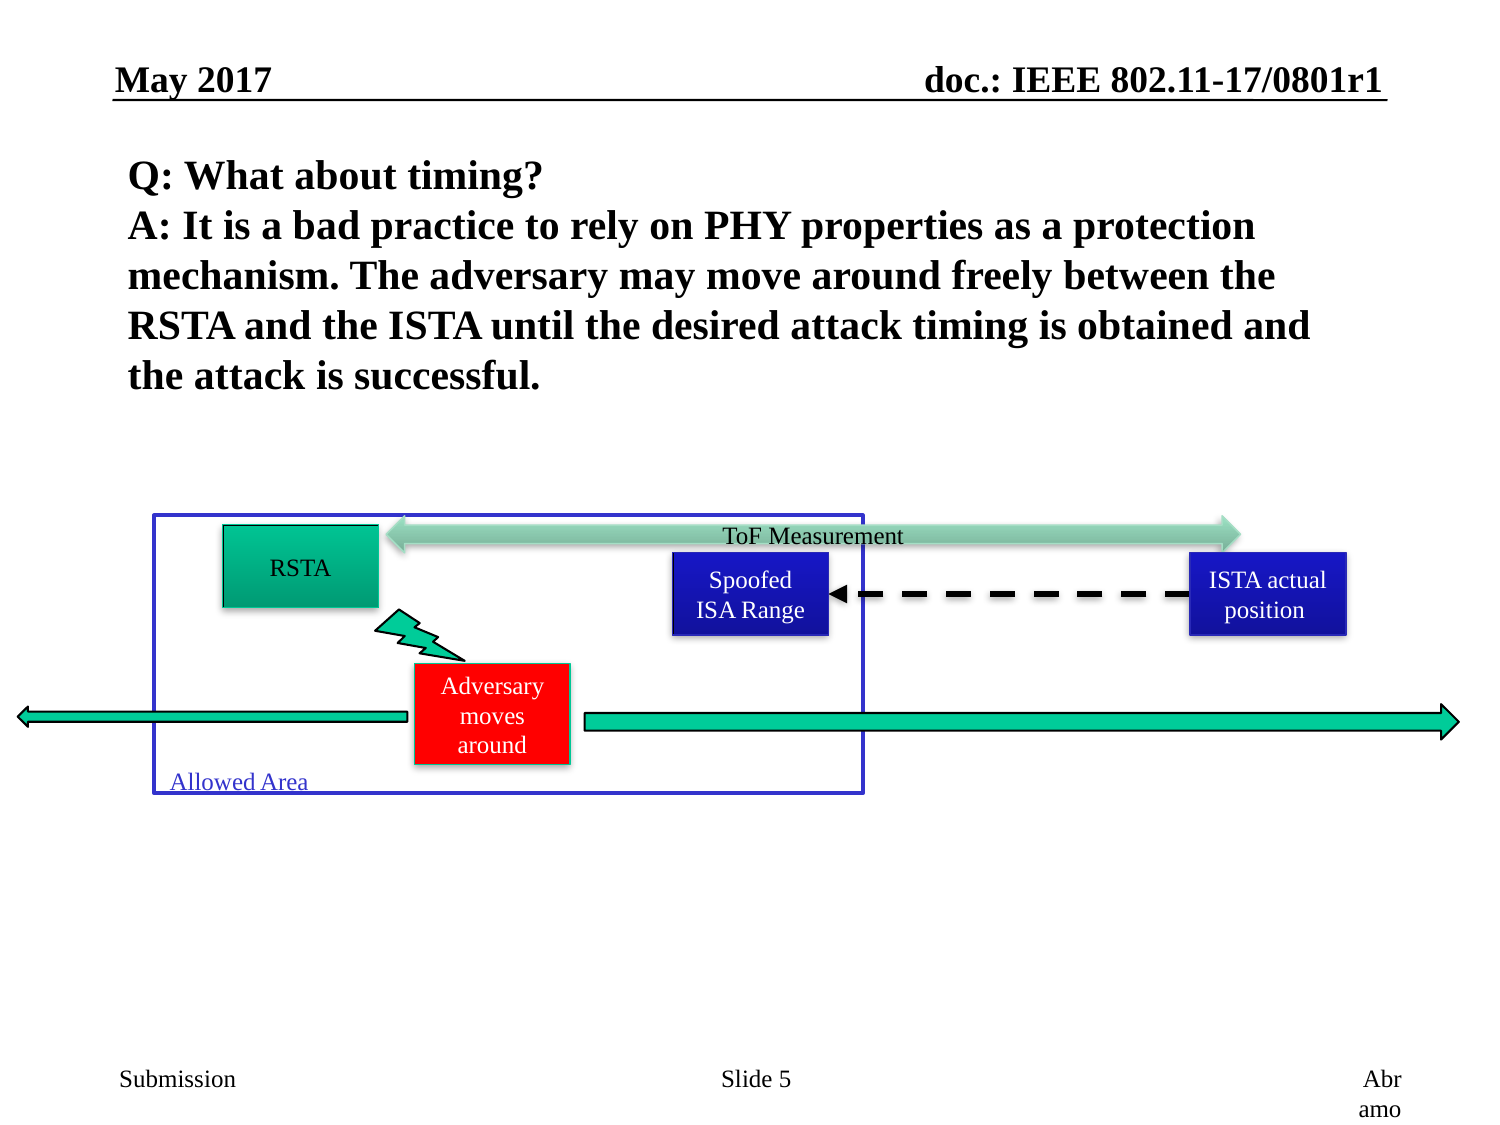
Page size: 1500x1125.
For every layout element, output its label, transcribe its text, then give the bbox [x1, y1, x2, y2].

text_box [153, 515, 1347, 795]
footer Abramovsky, Ghosh, Segev & Li, Intel [1355, 1062, 1402, 1093]
text_box [1351, 704, 1459, 740]
title Q: What about timing? A: It is a bad practice to rely on PHY properties as a protection mechanism. The adversary may move around freely between the RSTA and the ISTA until the desired attack timing is obtained and the attack is successful. [112, 112, 1388, 433]
slide_number Slide 5 [712, 1062, 800, 1093]
text_box [17, 706, 148, 727]
